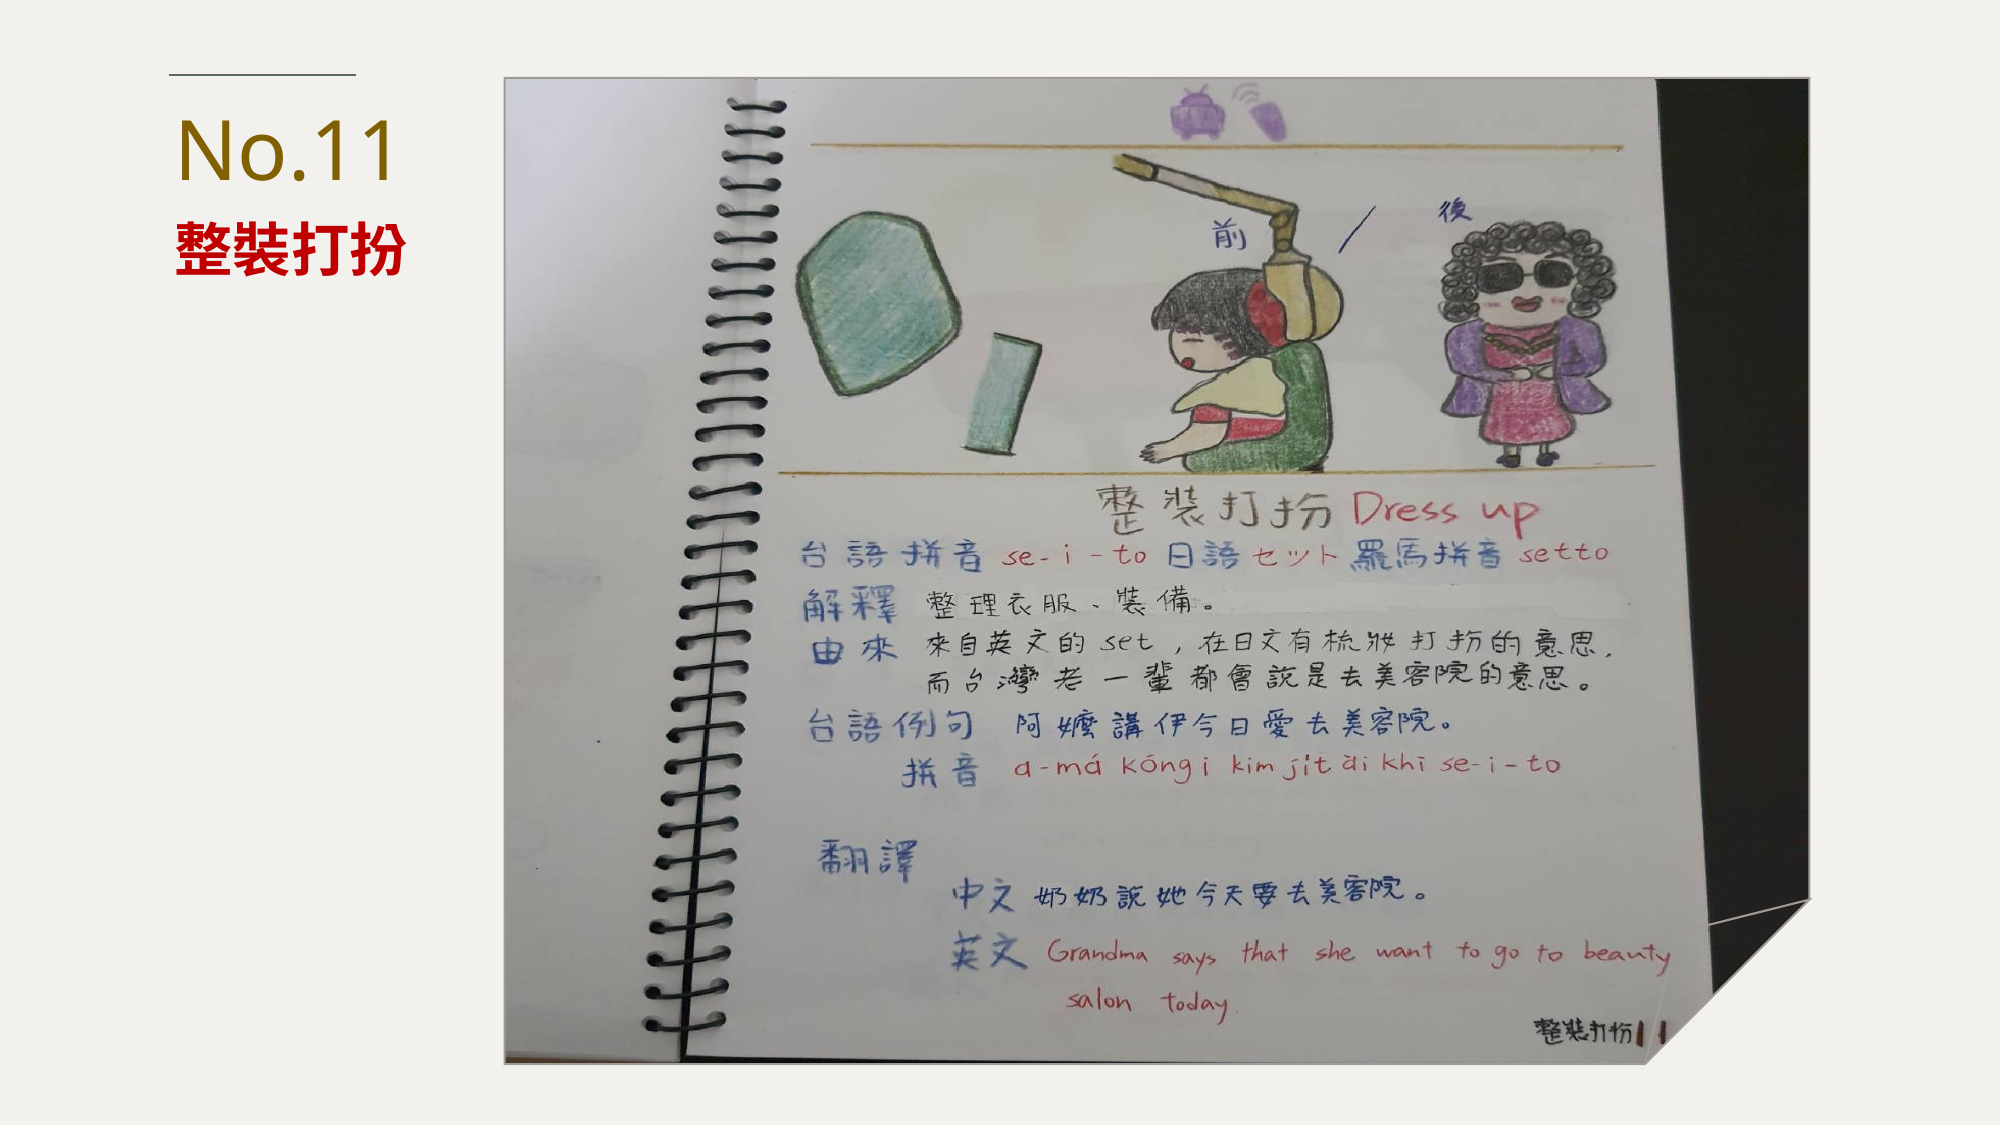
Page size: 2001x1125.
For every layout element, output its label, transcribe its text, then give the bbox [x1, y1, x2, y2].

text_box No.11 [159, 90, 503, 205]
text_box [503, 76, 1813, 1066]
text_box 整裝打扮 [159, 206, 438, 291]
